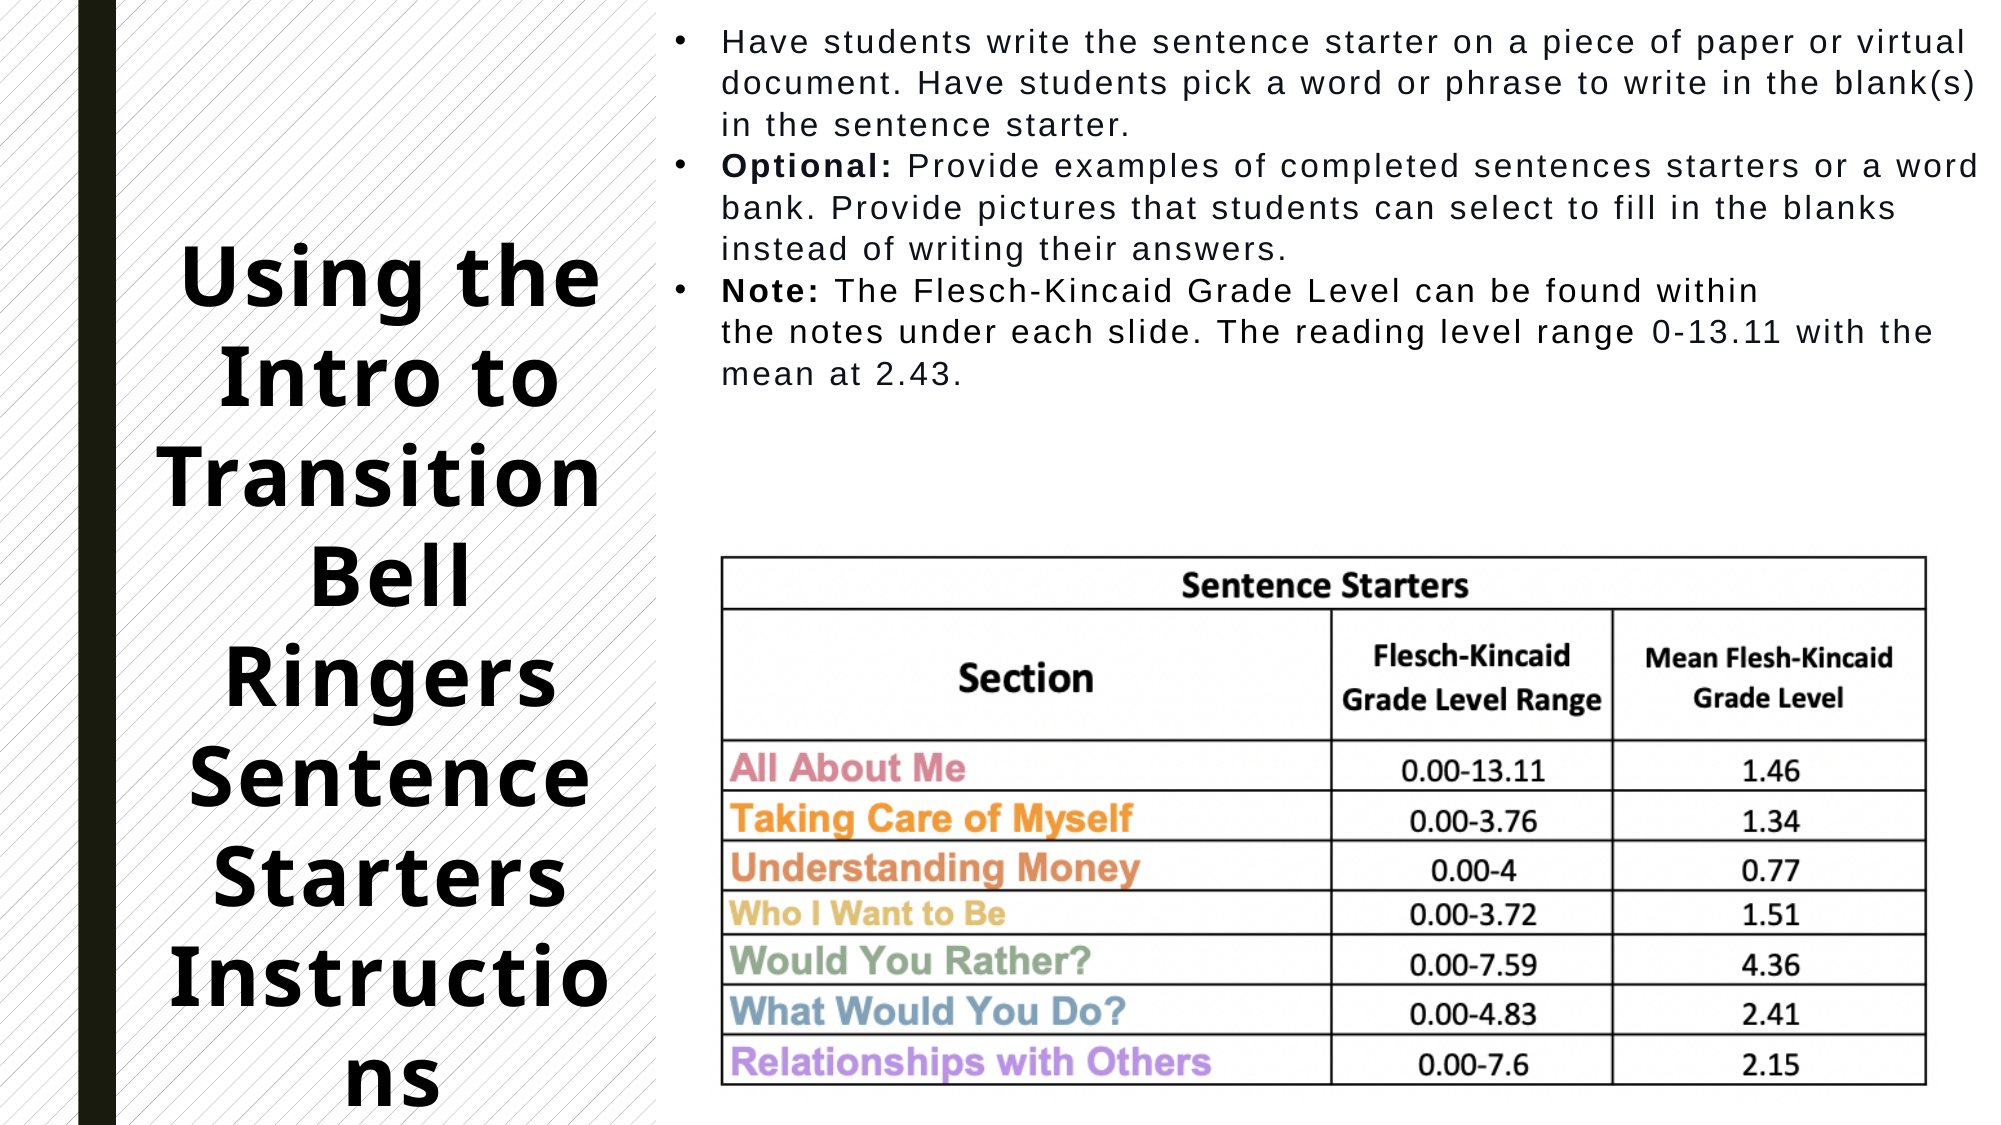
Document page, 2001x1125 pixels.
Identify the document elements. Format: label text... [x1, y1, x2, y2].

picture [708, 542, 1940, 1104]
text_box Using the Intro to Transition Bell Ringers Sentence Starters Instructions [127, 215, 656, 909]
text_box Have students write the sentence starter on a piece of paper or virtual document. Have students pick a word or phrase to write in the blank(s) in the sentence starter. Optional: Provide examples of completed sentences starters or a word bank. Provide pictures that students can select to fill in the blanks instead of writing their answers. Note: The Flesch-Kincaid Grade Level can be found within the notes under each slide. The reading level range 0-13.11 with the mean at 2.43. [656, 0, 2000, 1125]
